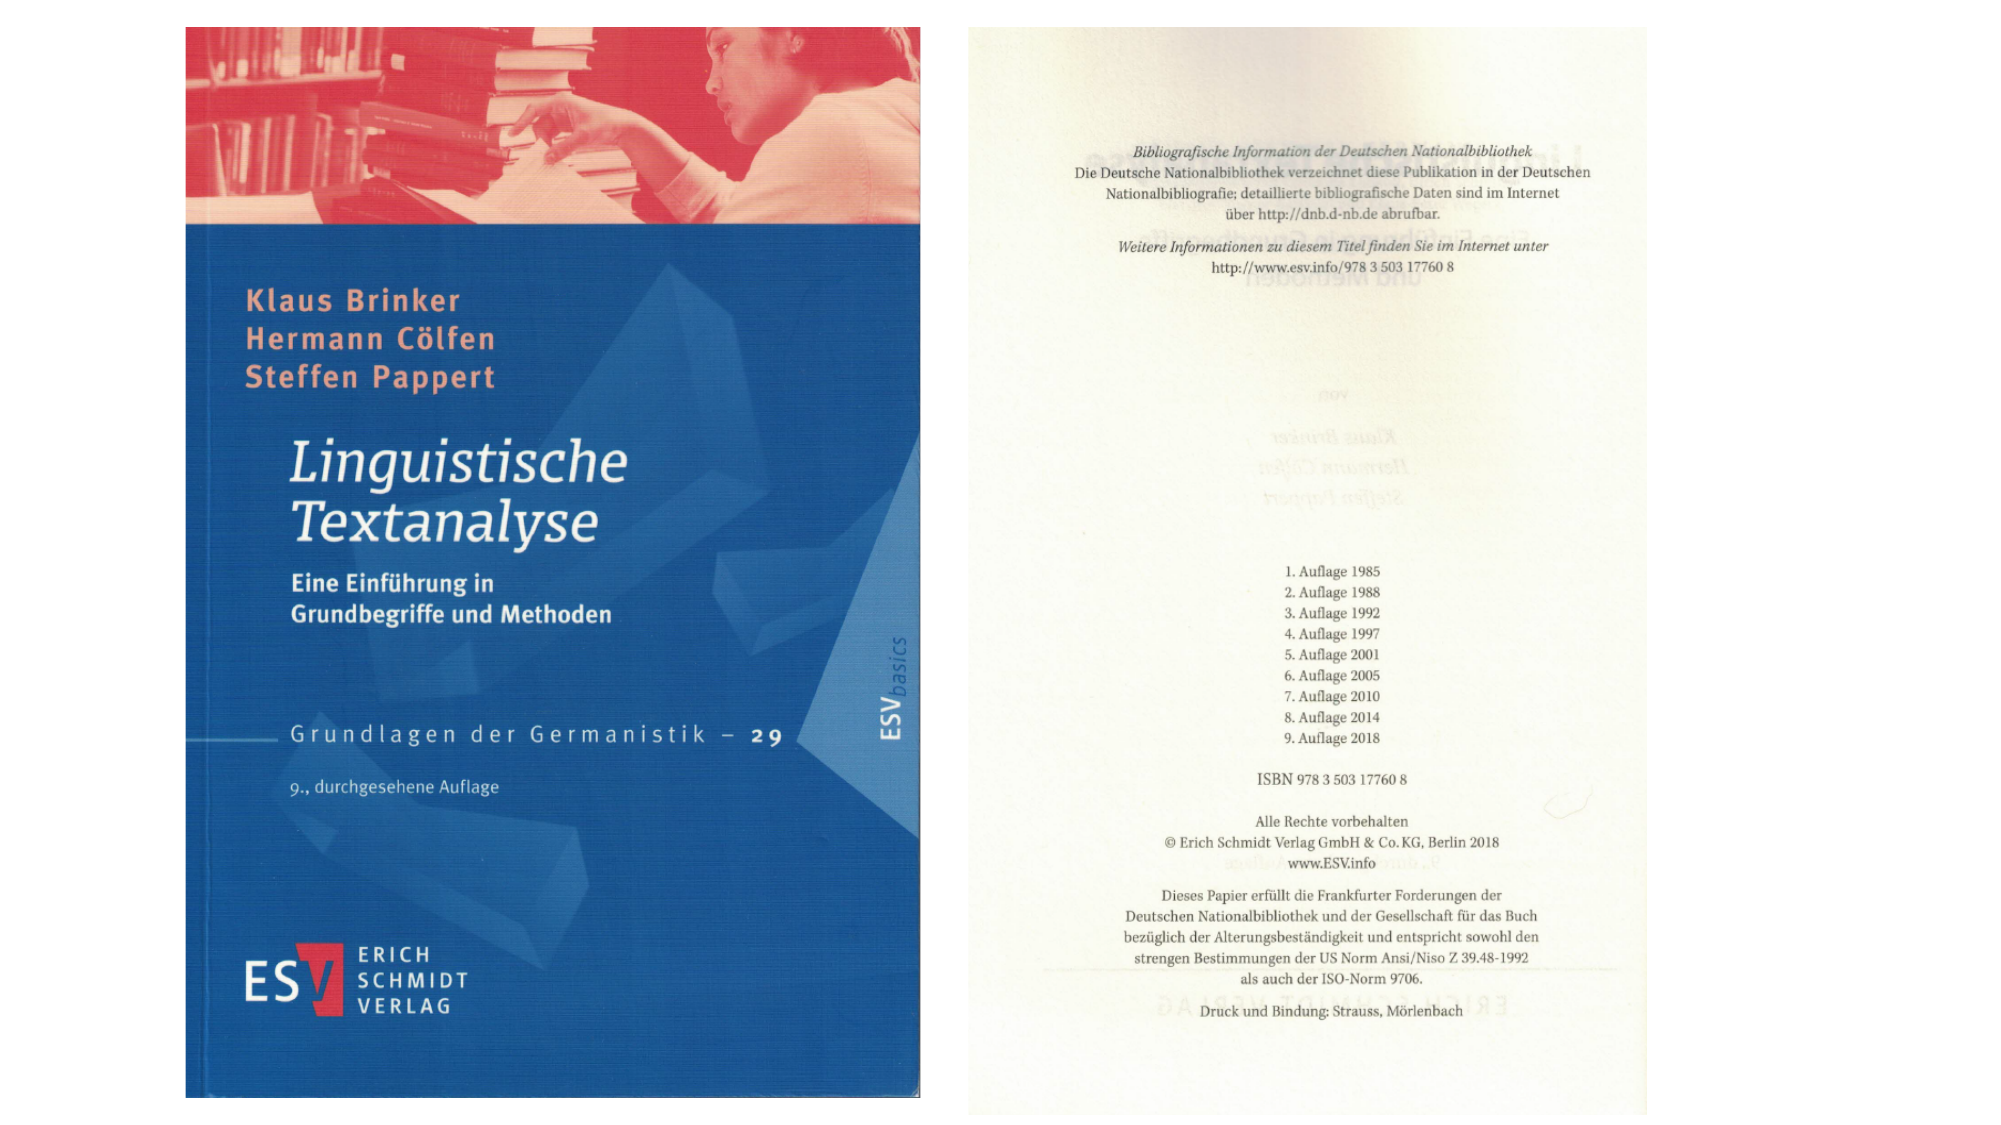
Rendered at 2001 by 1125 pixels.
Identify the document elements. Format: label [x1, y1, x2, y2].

list [968, 27, 1647, 1115]
picture [185, 27, 921, 1098]
